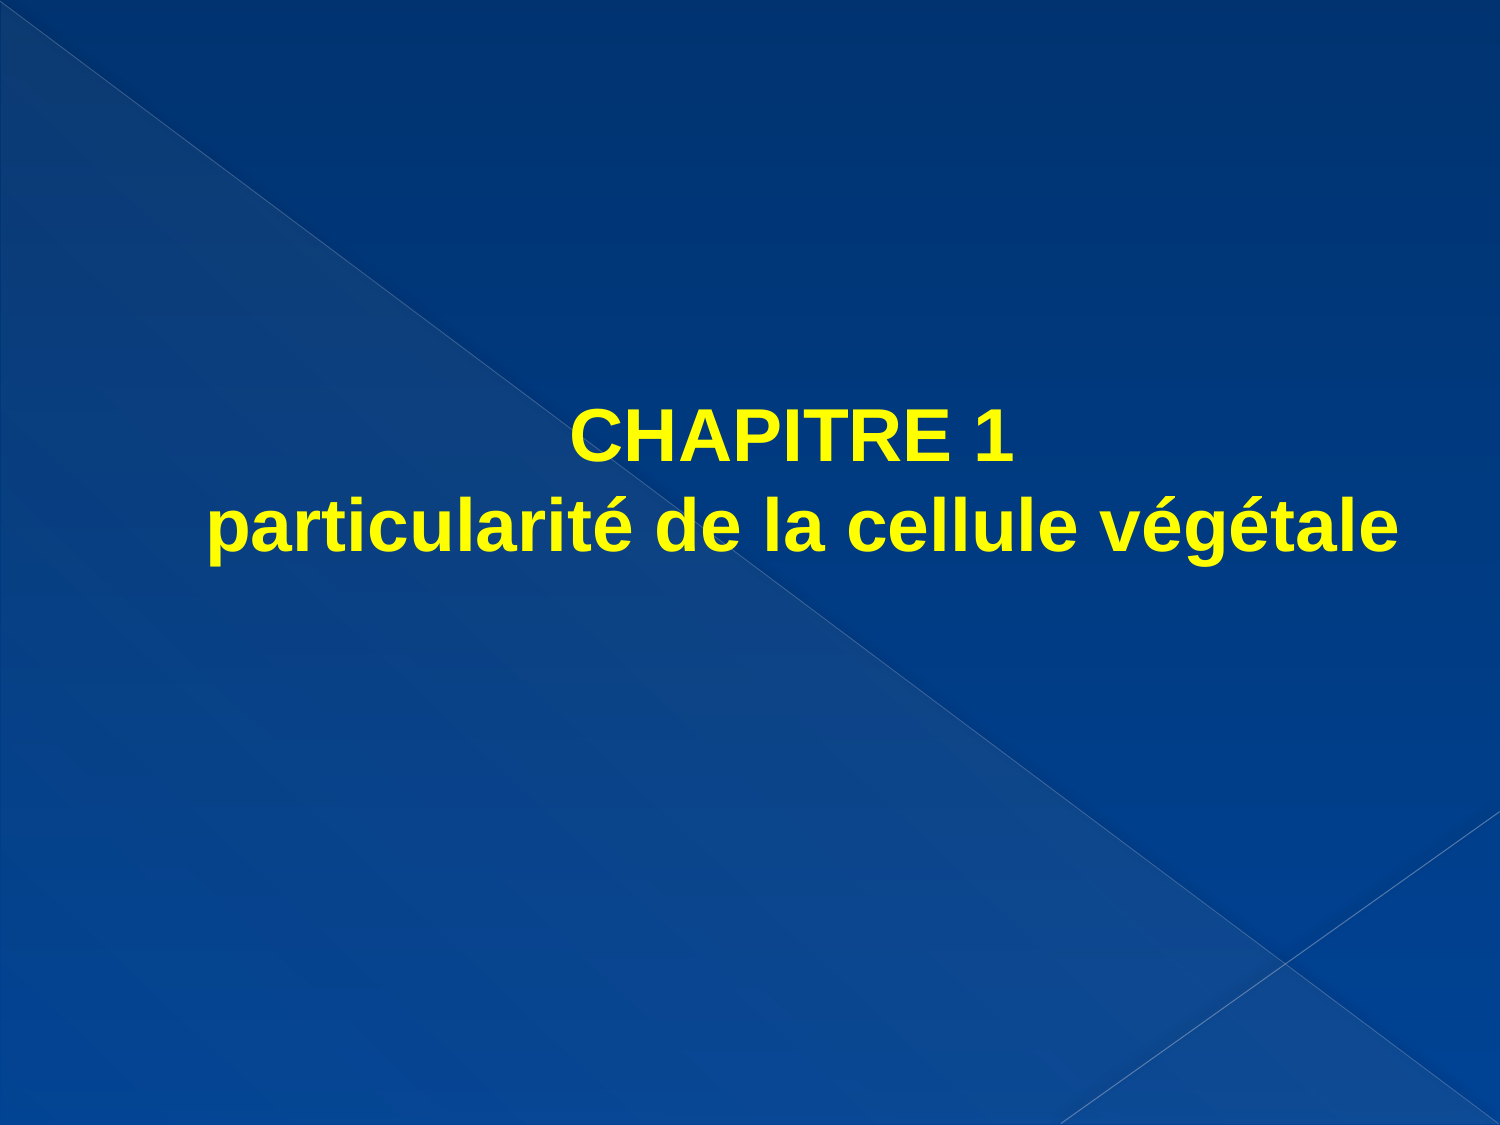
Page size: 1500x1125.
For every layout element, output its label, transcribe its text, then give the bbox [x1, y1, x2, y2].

title CHAPITRE 1 particularité de la cellule végétale [88, 361, 1439, 592]
